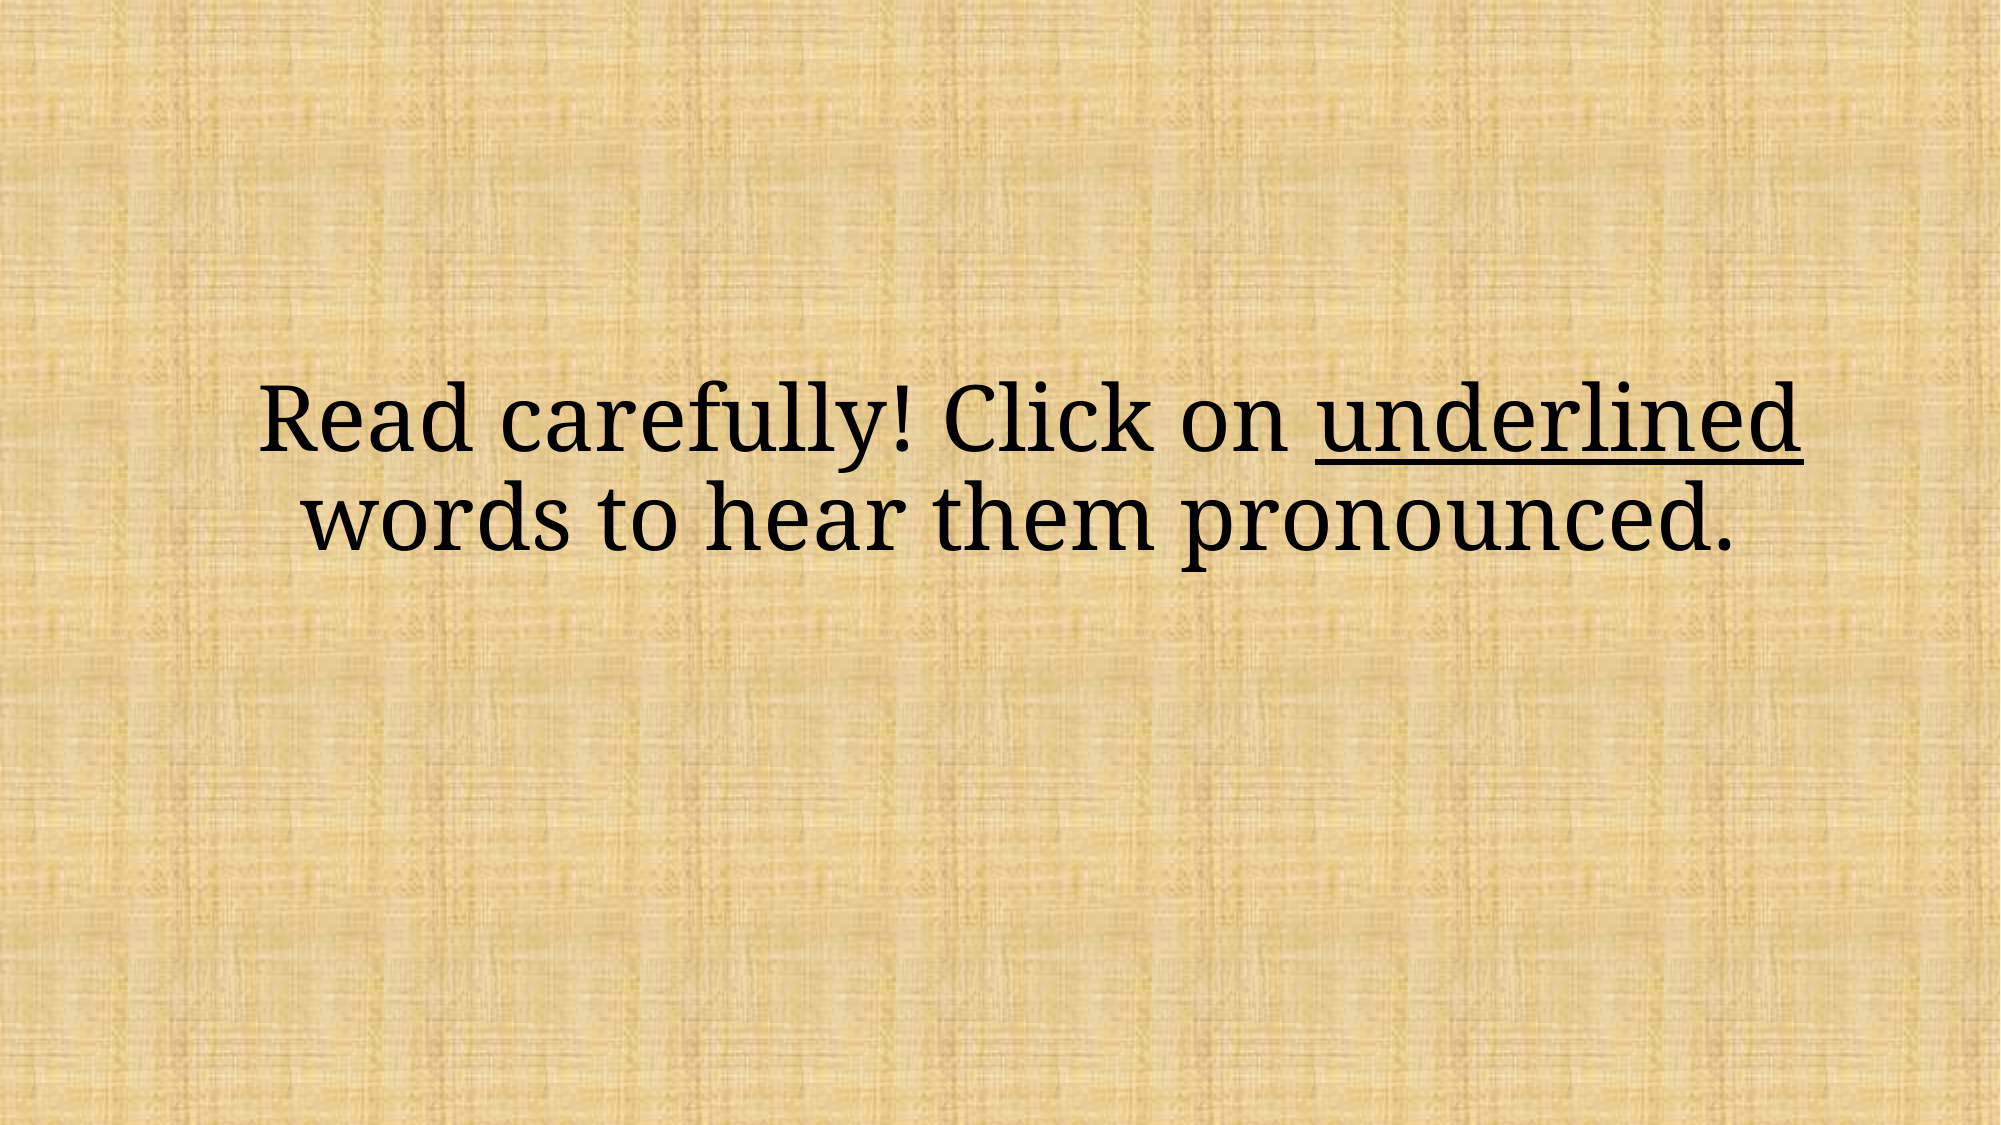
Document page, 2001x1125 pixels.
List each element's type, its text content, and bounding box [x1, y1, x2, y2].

title Read carefully! Click on underlined words to hear them pronounced. [168, 362, 1894, 581]
picture [0, 0, 2001, 1125]
